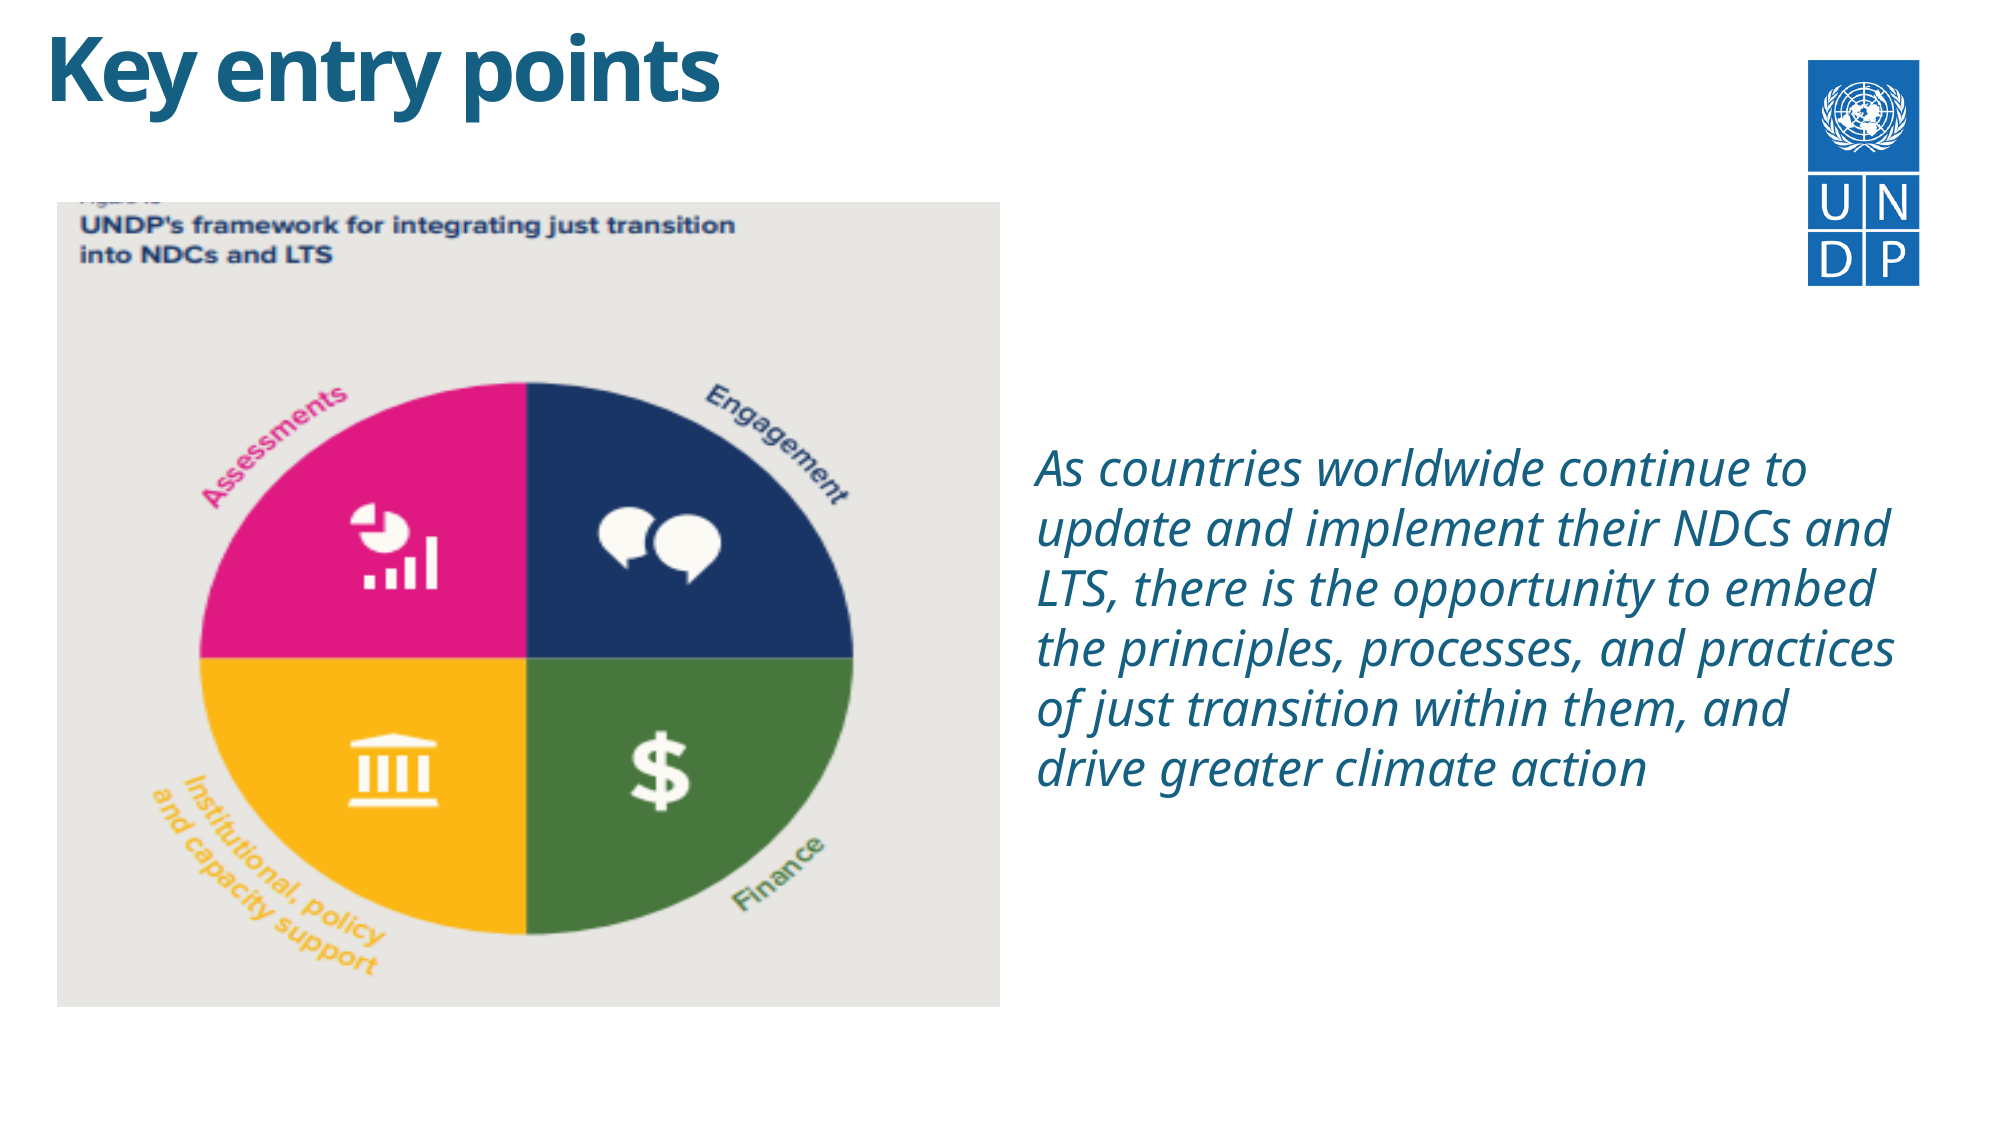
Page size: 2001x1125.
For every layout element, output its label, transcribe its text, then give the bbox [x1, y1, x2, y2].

text_box [1808, 60, 1920, 286]
picture [57, 201, 1001, 1008]
text_box As countries worldwide continue to update and implement their NDCs and LTS, there is the opportunity to embed the principles, processes, and practices of just transition within them, and drive greater climate action [1021, 428, 1922, 804]
title Key entry points [29, 2, 1364, 144]
